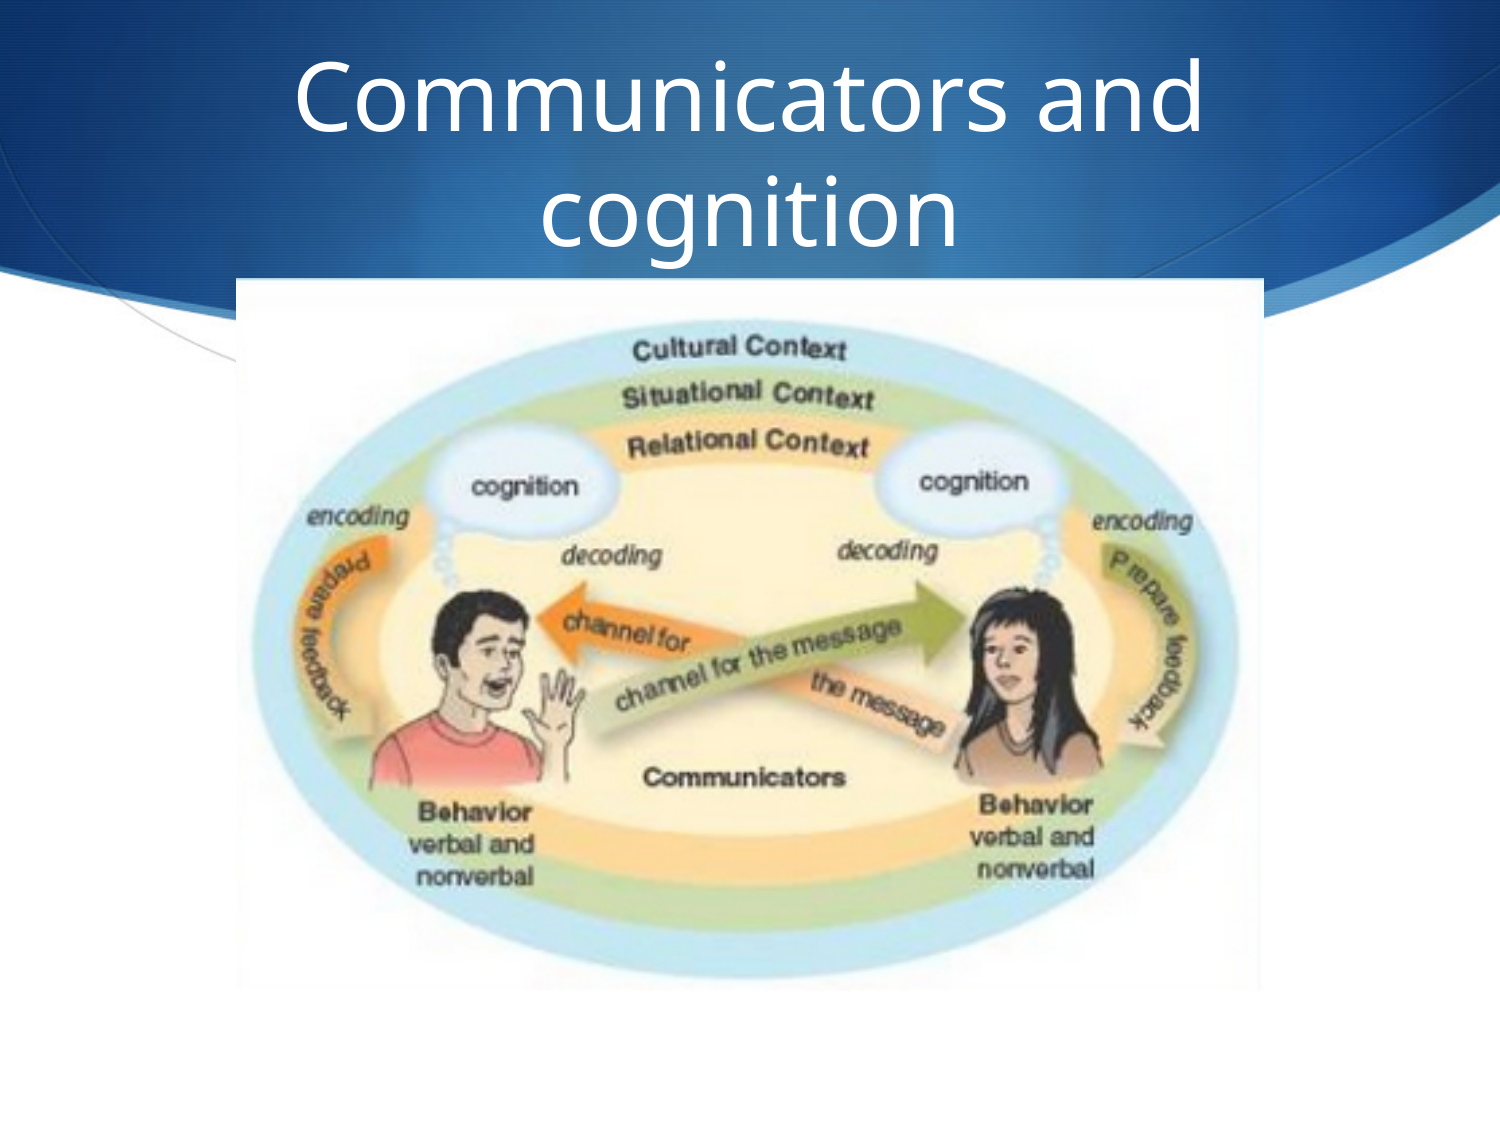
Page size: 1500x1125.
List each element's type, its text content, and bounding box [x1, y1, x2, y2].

picture [0, 0, 1500, 1125]
title Communicators and cognition [75, 56, 1425, 245]
